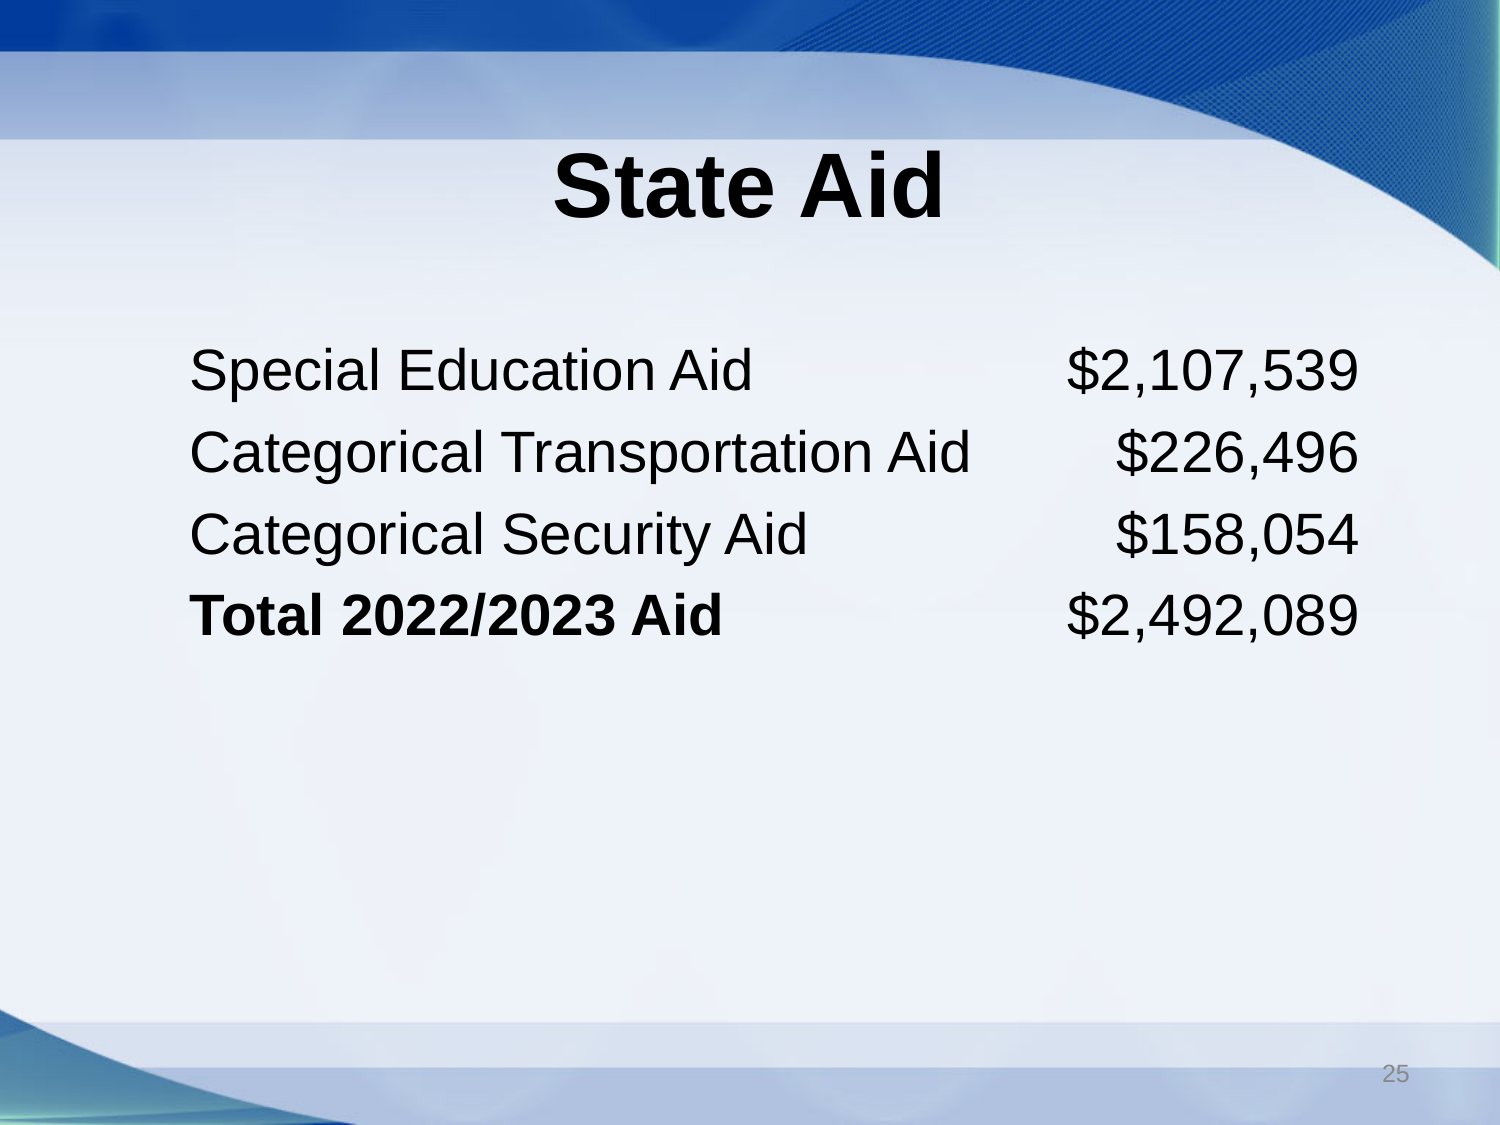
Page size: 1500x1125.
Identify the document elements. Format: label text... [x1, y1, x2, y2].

title State Aid [75, 50, 1425, 313]
slide_number 25 [1074, 1042, 1425, 1103]
list $2,107,539 $226,496 $158,054 $2,492,089 [1050, 324, 1375, 963]
list Special Education Aid Categorical Transportation Aid Categorical Security Aid Total 2022/2023 Aid [174, 324, 1038, 963]
picture [0, 0, 1500, 1125]
